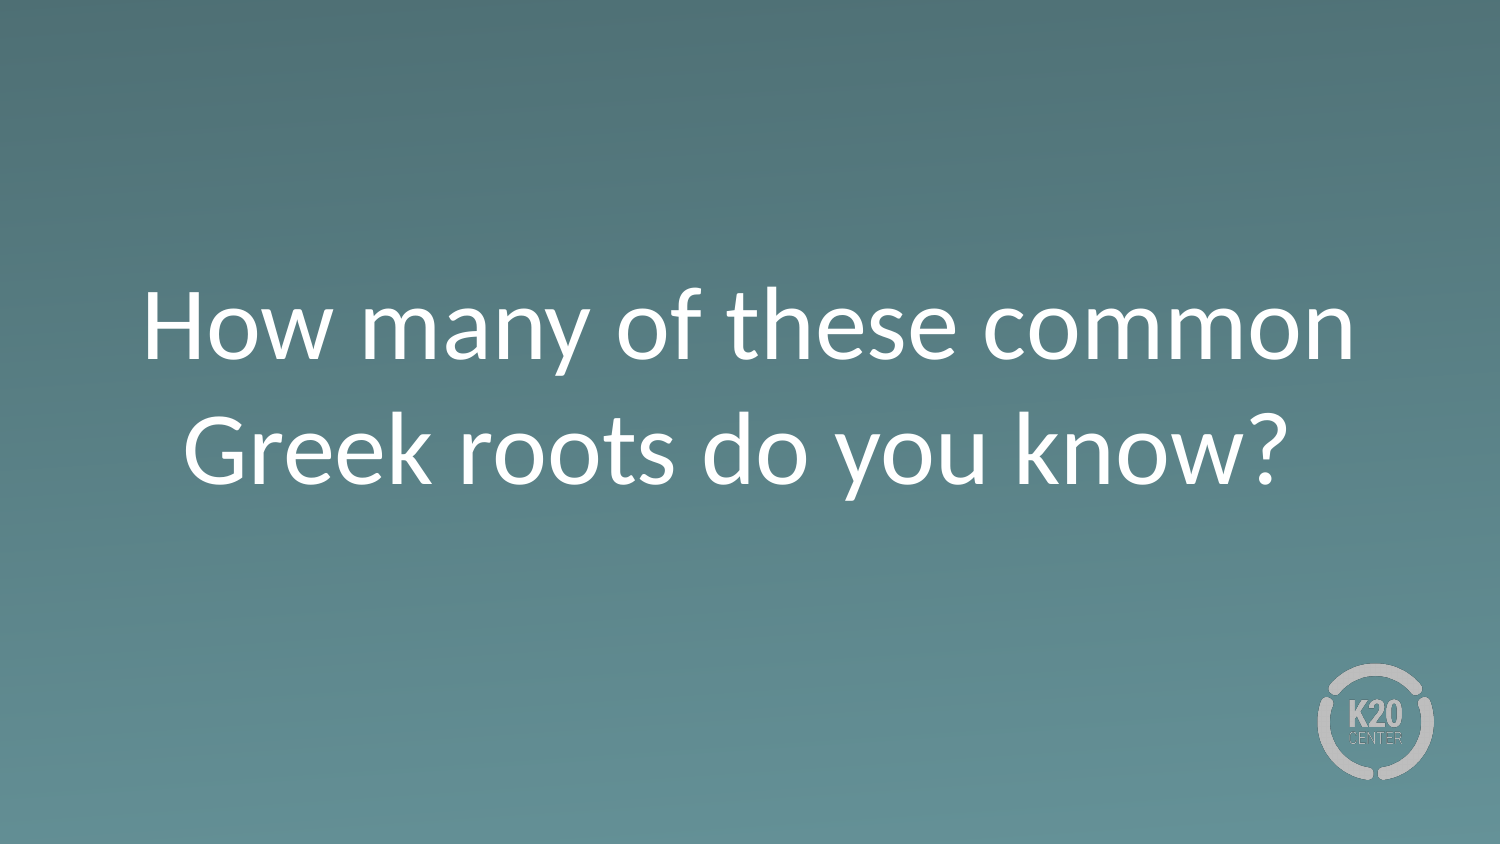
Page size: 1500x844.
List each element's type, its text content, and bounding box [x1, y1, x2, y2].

title How many of these common Greek roots do you know? [112, 338, 1388, 506]
picture [1300, 646, 1451, 797]
